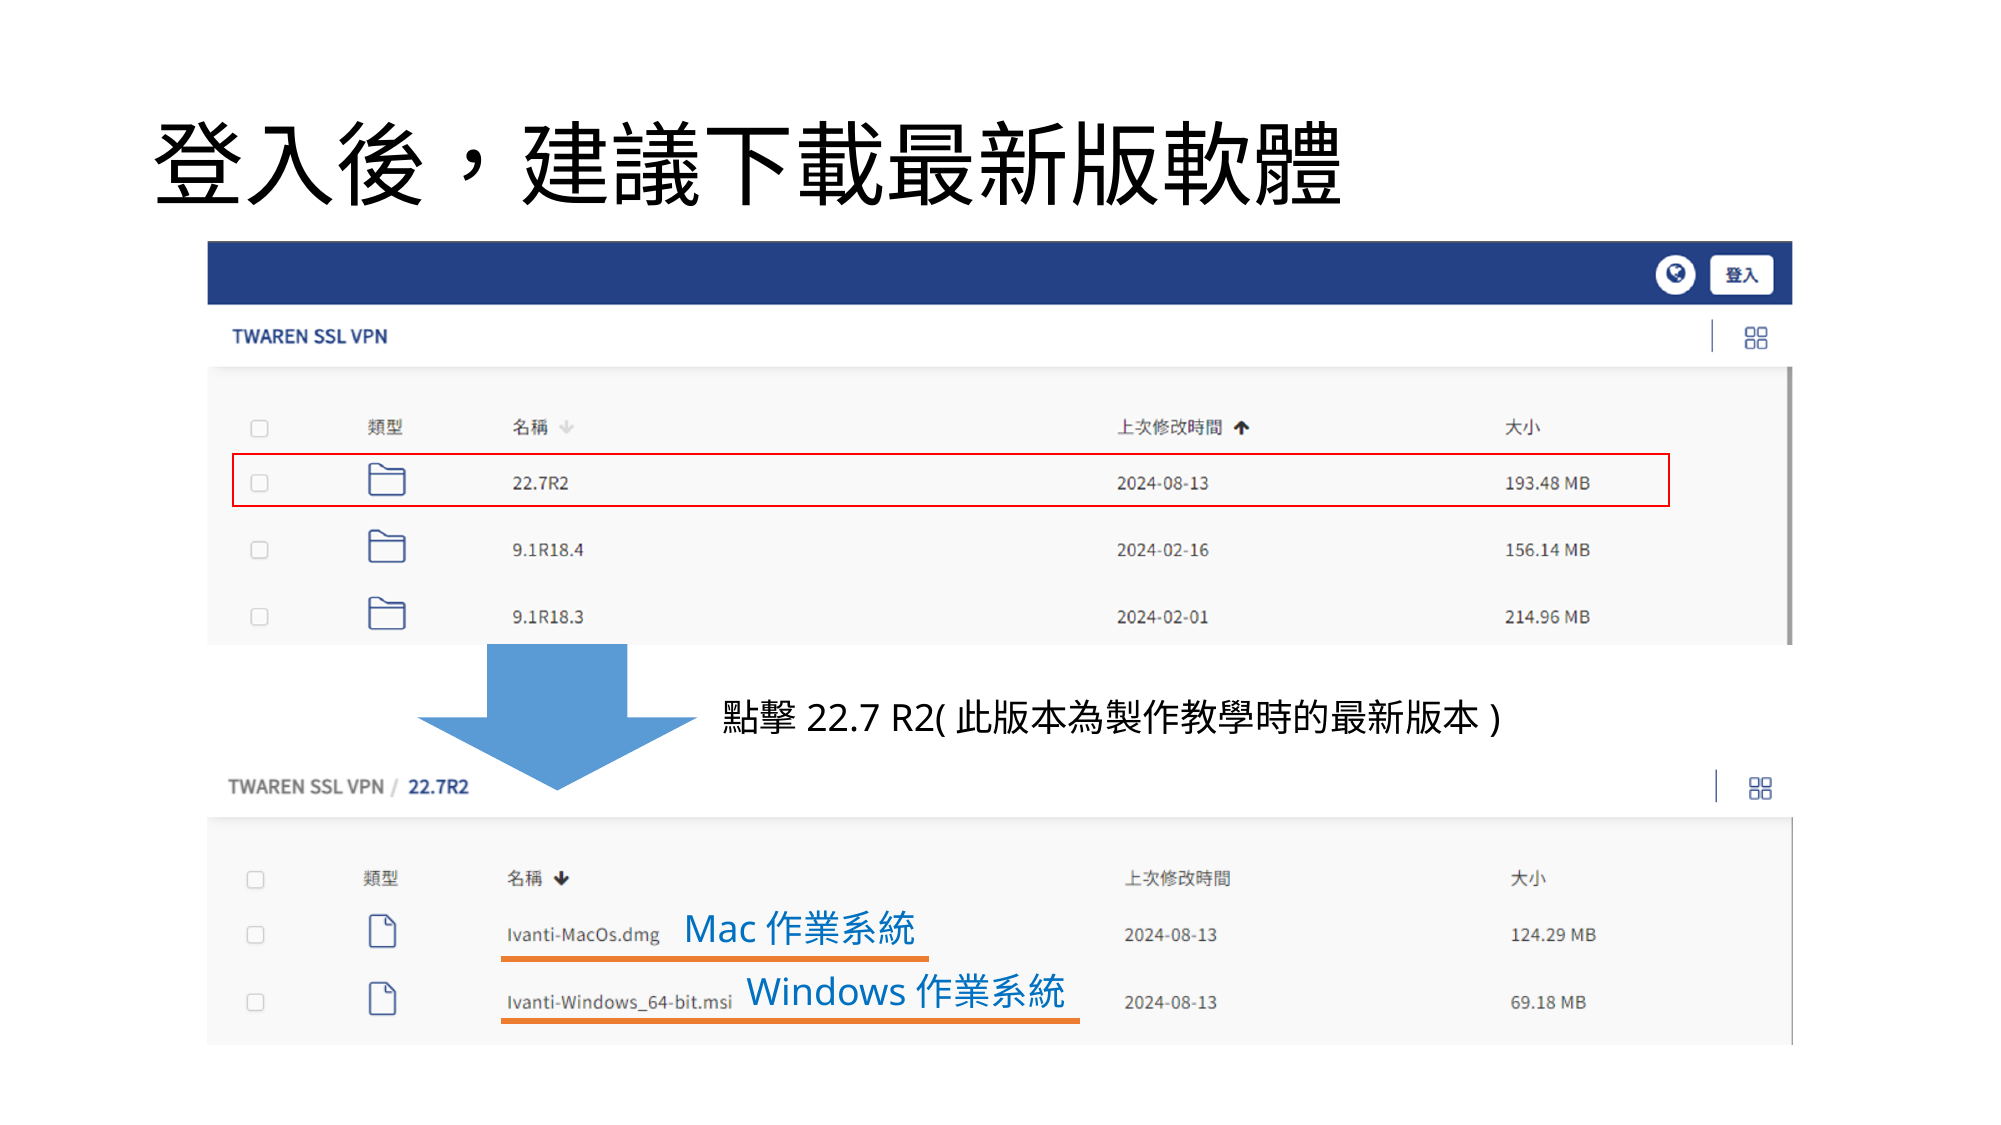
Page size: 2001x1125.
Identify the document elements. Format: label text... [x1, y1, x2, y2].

text_box 點擊22.7 R2(此版本為製作教學時的最新版本) [707, 686, 1516, 747]
picture [207, 756, 1793, 1045]
title 登入後，建議下載最新版軟體 [137, 59, 1863, 278]
text_box [416, 645, 699, 756]
picture [207, 241, 1793, 645]
